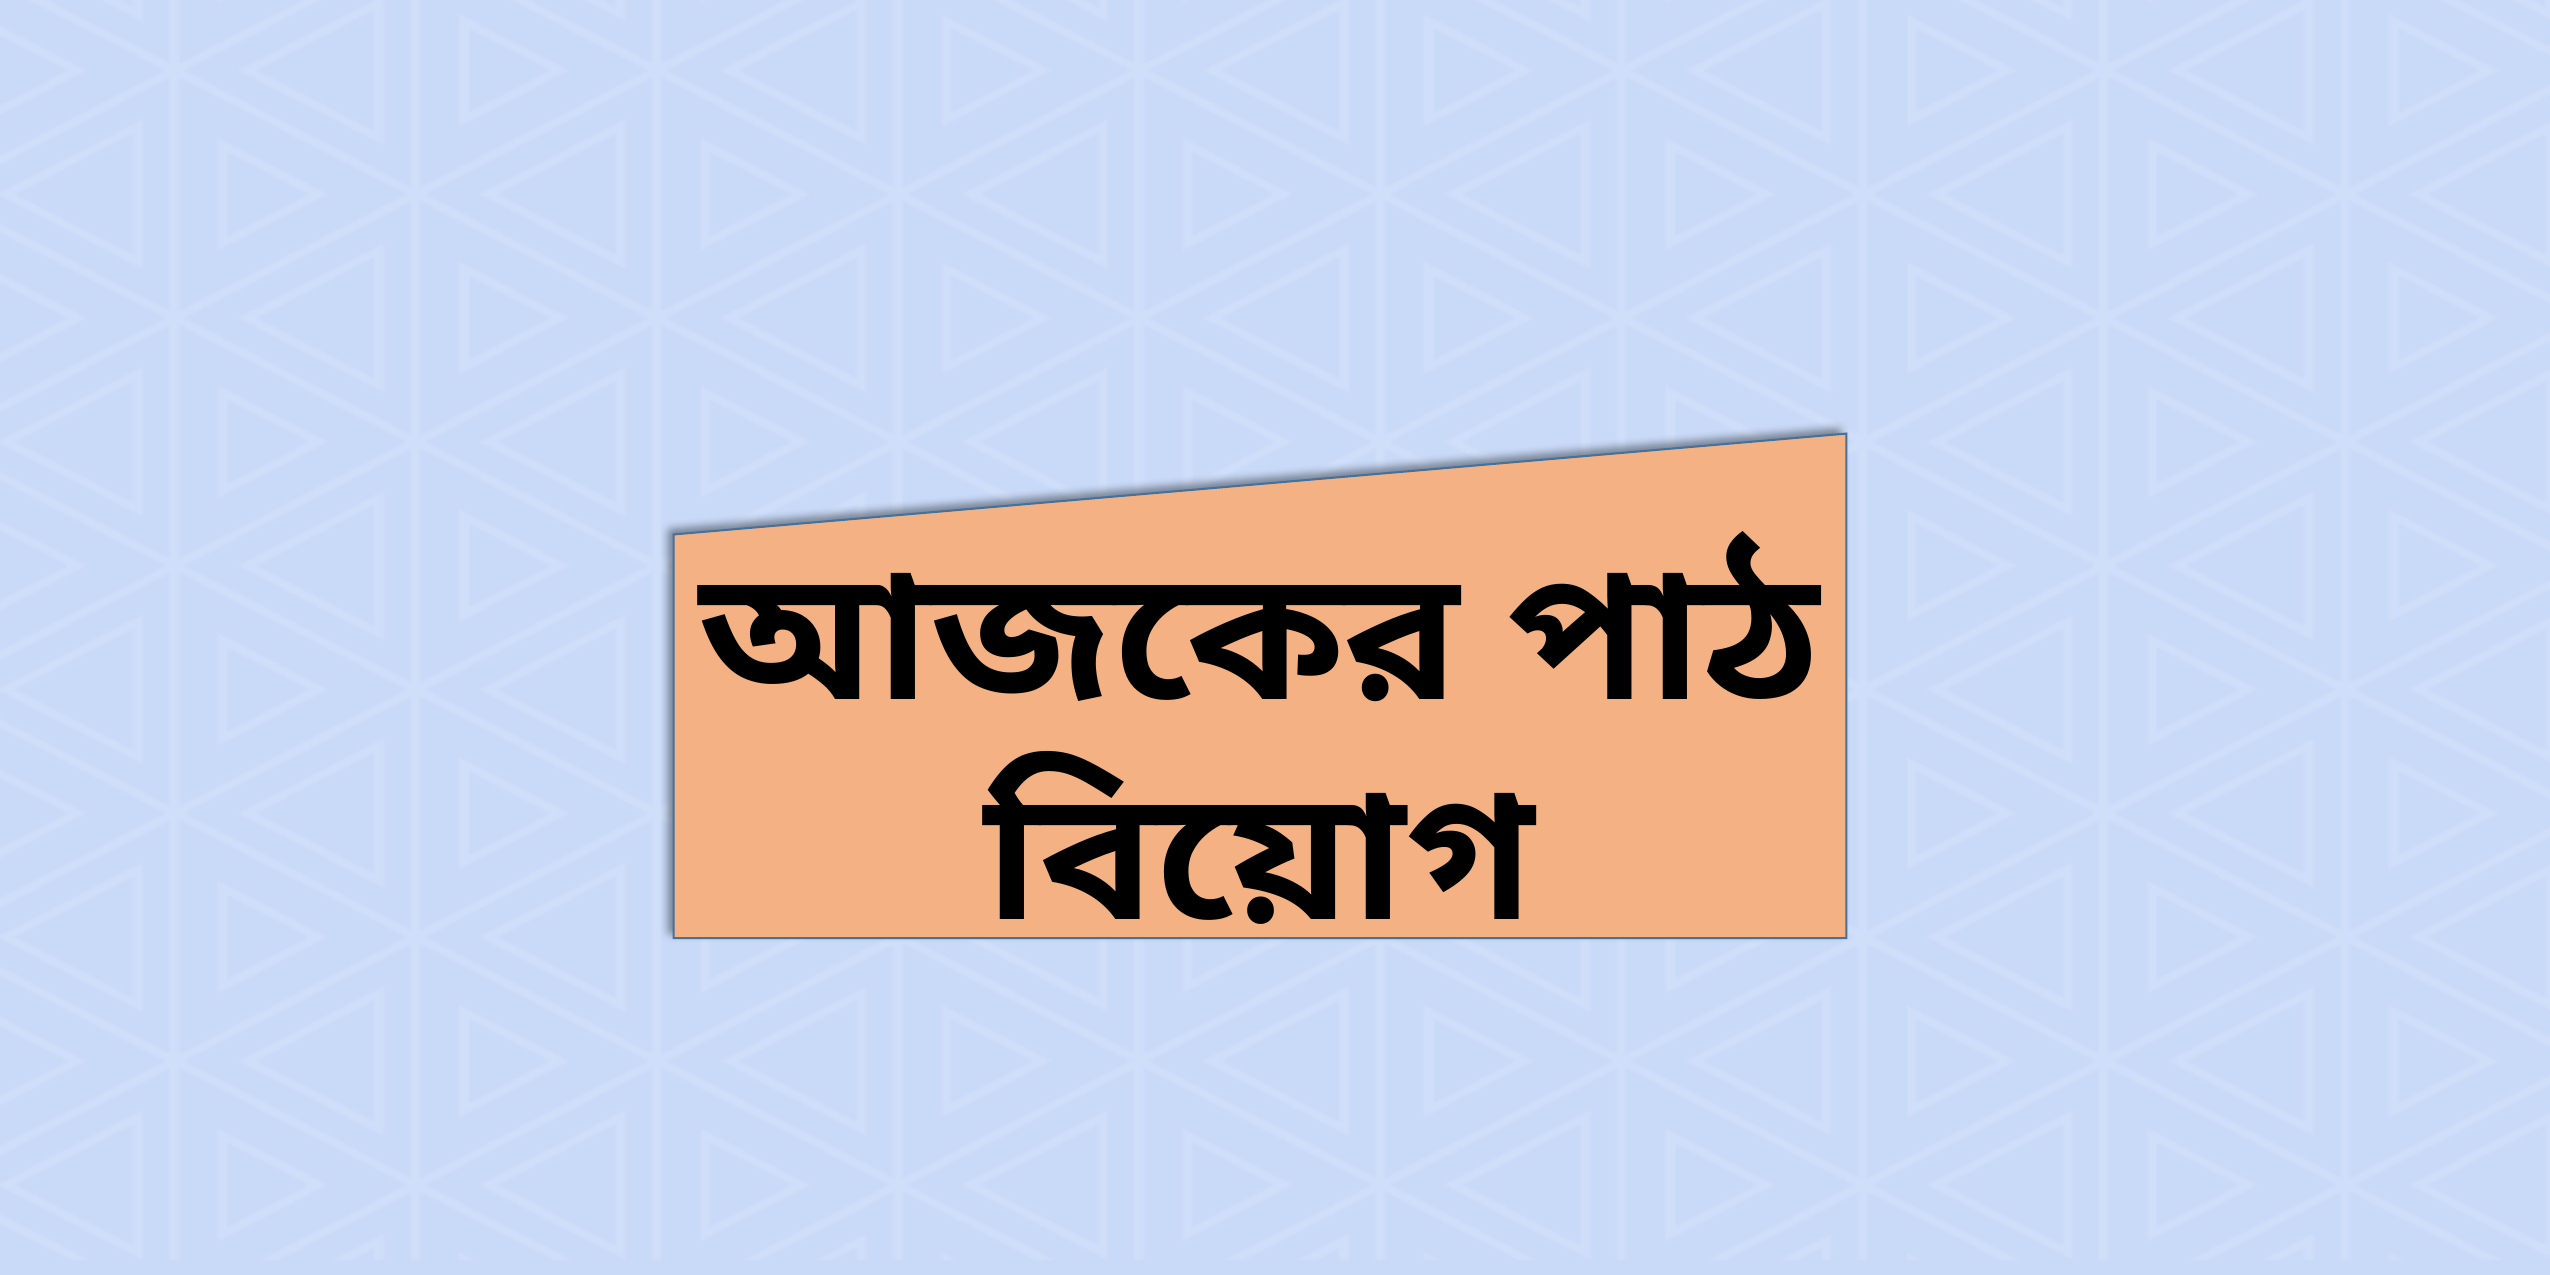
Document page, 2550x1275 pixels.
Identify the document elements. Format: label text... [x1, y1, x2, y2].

text_box আজকের পাঠ বিয়োগ [672, 432, 1848, 940]
picture [0, 0, 2550, 1275]
